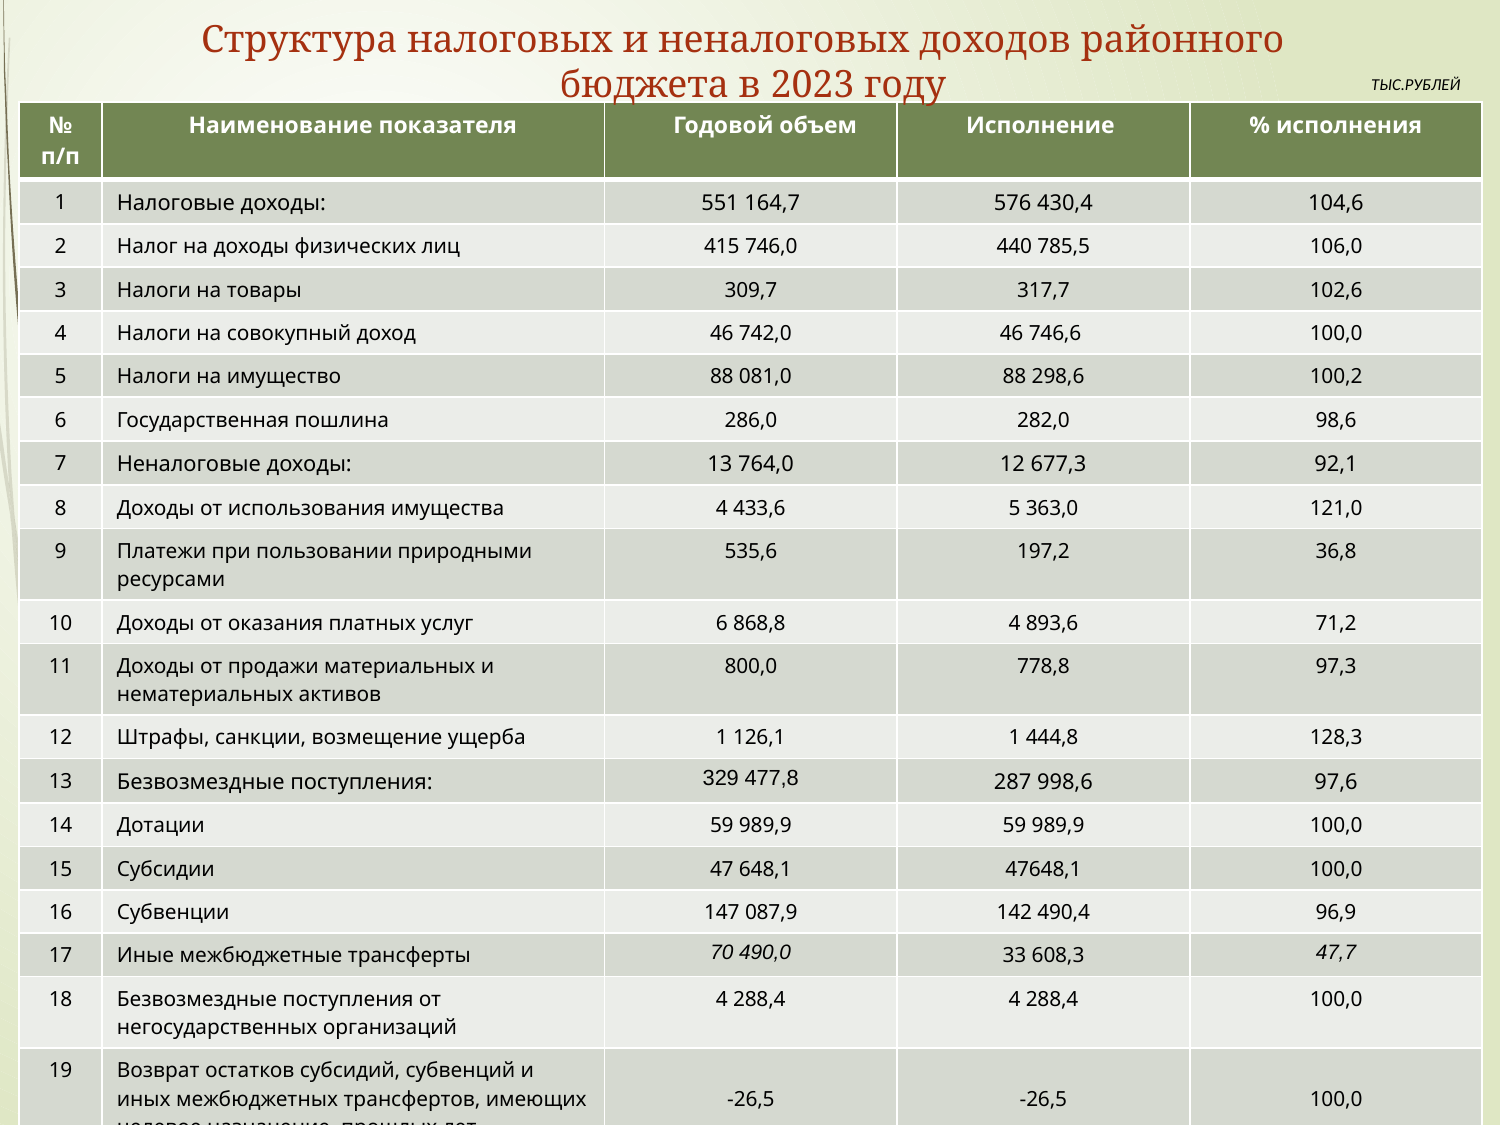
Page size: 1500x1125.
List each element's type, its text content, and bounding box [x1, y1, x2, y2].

table_cell 17 [20, 934, 101, 976]
table_cell Субсидии [103, 847, 604, 889]
table_cell 10 [20, 601, 101, 643]
table_cell 100,0 [1191, 804, 1481, 846]
table_cell 197,2 [898, 529, 1189, 599]
table_cell 2 [20, 225, 101, 266]
table_cell 19 [20, 1049, 101, 1125]
table_header Исполнение [898, 114, 1189, 177]
table_cell 6 [20, 398, 101, 440]
table_cell 12 [20, 716, 101, 758]
table_cell 96,9 [1191, 891, 1481, 932]
table_cell 97,6 [1191, 759, 1481, 802]
table_cell 102,6 [1191, 268, 1481, 310]
table_cell 309,7 [605, 268, 896, 310]
table_cell Платежи при пользовании природными ресурсами [103, 529, 604, 599]
table_header Наименование показателя [103, 114, 604, 177]
table_cell 97,3 [1191, 644, 1481, 714]
table_cell 5 [20, 355, 101, 396]
table_cell Налоги на товары [103, 268, 604, 310]
table_cell 88 298,6 [898, 355, 1189, 396]
table_cell 12 677,3 [898, 442, 1189, 484]
table_cell 11 [20, 644, 101, 714]
table_cell Налоги на имущество [103, 355, 604, 396]
table_cell 13 [20, 759, 101, 802]
table_cell 88 081,0 [605, 355, 896, 396]
table_cell Налоги на совокупный доход [103, 312, 604, 353]
table_cell 36,8 [1191, 529, 1481, 599]
table_cell 551 164,7 [605, 182, 896, 223]
table_cell 329 477,8 [605, 759, 896, 802]
table_cell 14 [20, 804, 101, 846]
table_cell 287 998,6 [898, 759, 1189, 802]
table_cell 4 [20, 312, 101, 353]
table_cell 100,0 [1191, 1049, 1481, 1125]
table_header № п/п [20, 103, 101, 177]
table_cell 33 608,3 [898, 934, 1189, 976]
table_cell 128,3 [1191, 716, 1481, 758]
table_cell 100,0 [1191, 312, 1481, 353]
table_cell 98,6 [1191, 398, 1481, 440]
table_cell 6 868,8 [605, 601, 896, 643]
table_cell 415 746,0 [605, 225, 896, 266]
table_cell 16 [20, 891, 101, 932]
table_cell 59 989,9 [605, 804, 896, 846]
table_cell Штрафы, санкции, возмещение ущерба [103, 716, 604, 758]
table_cell 47648,1 [898, 847, 1189, 889]
table_cell 7 [20, 442, 101, 484]
table_cell 92,1 [1191, 442, 1481, 484]
table_cell 104,6 [1191, 182, 1481, 223]
table_cell 4 288,4 [898, 977, 1189, 1047]
table_cell Налог на доходы физических лиц [103, 225, 604, 266]
table_cell -26,5 [605, 1049, 896, 1125]
table_cell 282,0 [898, 398, 1189, 440]
table_cell 59 989,9 [898, 804, 1189, 846]
table_cell 100,0 [1191, 977, 1481, 1047]
table_cell 46 742,0 [605, 312, 896, 353]
table_cell 106,0 [1191, 225, 1481, 266]
table_cell Безвозмездные поступления: [103, 759, 604, 802]
table_cell 3 [20, 268, 101, 310]
table_cell 440 785,5 [898, 225, 1189, 266]
table_cell Безвозмездные поступления от негосударственных организаций [103, 977, 604, 1047]
table_cell 4 433,6 [605, 486, 896, 528]
table_cell 286,0 [605, 398, 896, 440]
table_cell Государственная пошлина [103, 398, 604, 440]
text_box Структура налоговых и неналоговых доходов районного бюджета в 2023 году [23, 7, 1483, 114]
table_header Годовой объем [605, 114, 896, 177]
table_cell 9 [20, 529, 101, 599]
table_cell 4 288,4 [605, 977, 896, 1047]
table_cell 8 [20, 486, 101, 528]
table_cell 778,8 [898, 644, 1189, 714]
table_cell 46 746,6 [898, 312, 1189, 353]
table_cell 800,0 [605, 644, 896, 714]
table_cell 5 363,0 [898, 486, 1189, 528]
table_cell 47,7 [1191, 934, 1481, 976]
table_cell 47 648,1 [605, 847, 896, 889]
table_cell 13 764,0 [605, 442, 896, 484]
table_header % исполнения [1191, 114, 1481, 177]
table_cell 71,2 [1191, 601, 1481, 643]
table_cell 142 490,4 [898, 891, 1189, 932]
table_cell Неналоговые доходы: [103, 442, 604, 484]
table_cell -26,5 [898, 1049, 1189, 1125]
table_cell Дотации [103, 804, 604, 846]
table_cell Субвенции [103, 891, 604, 932]
table_cell Возврат остатков субсидий, субвенций и иных межбюджетных трансфертов, имеющих целевое назначение, прошлых лет [103, 1049, 604, 1125]
table_cell 1 [20, 182, 101, 223]
table_cell 317,7 [898, 268, 1189, 310]
table_cell 100,2 [1191, 355, 1481, 396]
table_cell 576 430,4 [898, 182, 1189, 223]
table_cell Доходы от продажи материальных и нематериальных активов [103, 644, 604, 714]
table_cell 1 444,8 [898, 716, 1189, 758]
table_cell Доходы от оказания платных услуг [103, 601, 604, 643]
table_cell 121,0 [1191, 486, 1481, 528]
table_cell 15 [20, 847, 101, 889]
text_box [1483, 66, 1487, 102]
table_cell 147 087,9 [605, 891, 896, 932]
table_cell 70 490,0 [605, 934, 896, 976]
table_cell Доходы от использования имущества [103, 486, 604, 528]
table_cell 4 893,6 [898, 601, 1189, 643]
table_cell 1 126,1 [605, 716, 896, 758]
table_cell 100,0 [1191, 847, 1481, 889]
table_cell Налоговые доходы: [103, 182, 604, 223]
table_cell 18 [20, 977, 101, 1047]
table_cell Иные межбюджетные трансферты [103, 934, 604, 976]
table_cell 535,6 [605, 529, 896, 599]
